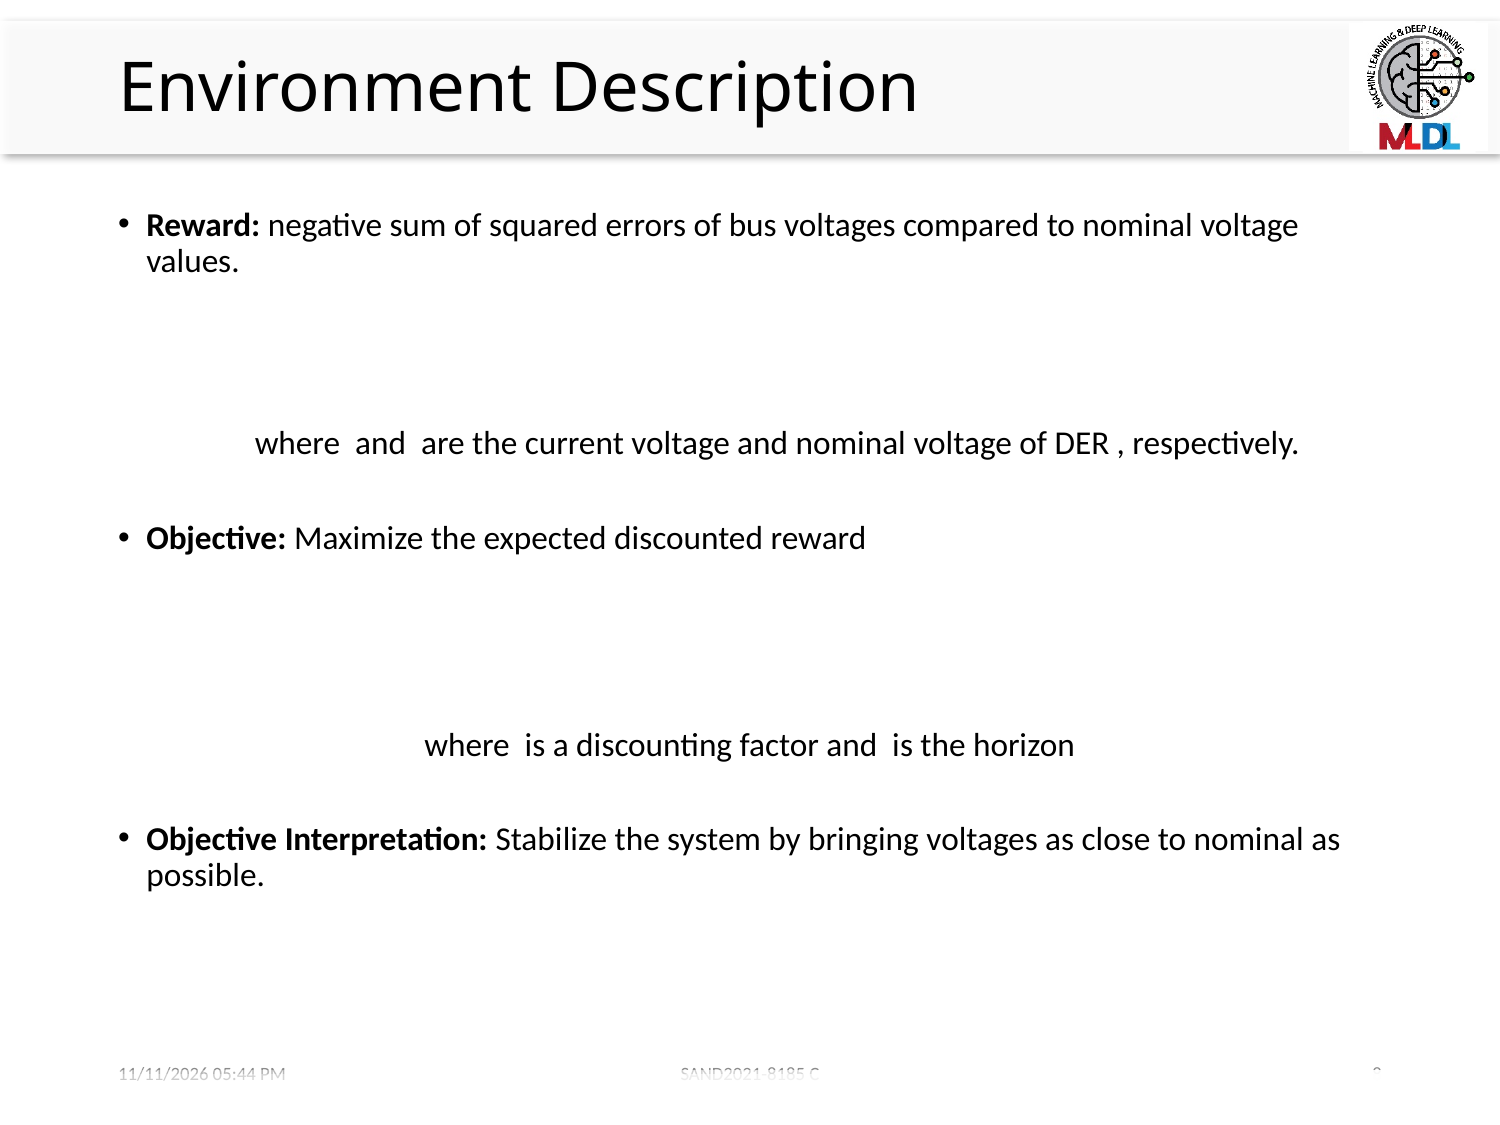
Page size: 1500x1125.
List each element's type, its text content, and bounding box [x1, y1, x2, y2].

slide_number 8 [1059, 1042, 1397, 1103]
picture [1362, 21, 1476, 153]
title Environment Description [103, 29, 1397, 150]
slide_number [103, 1042, 441, 1103]
footer SAND2021-8185 C [496, 1042, 1004, 1103]
